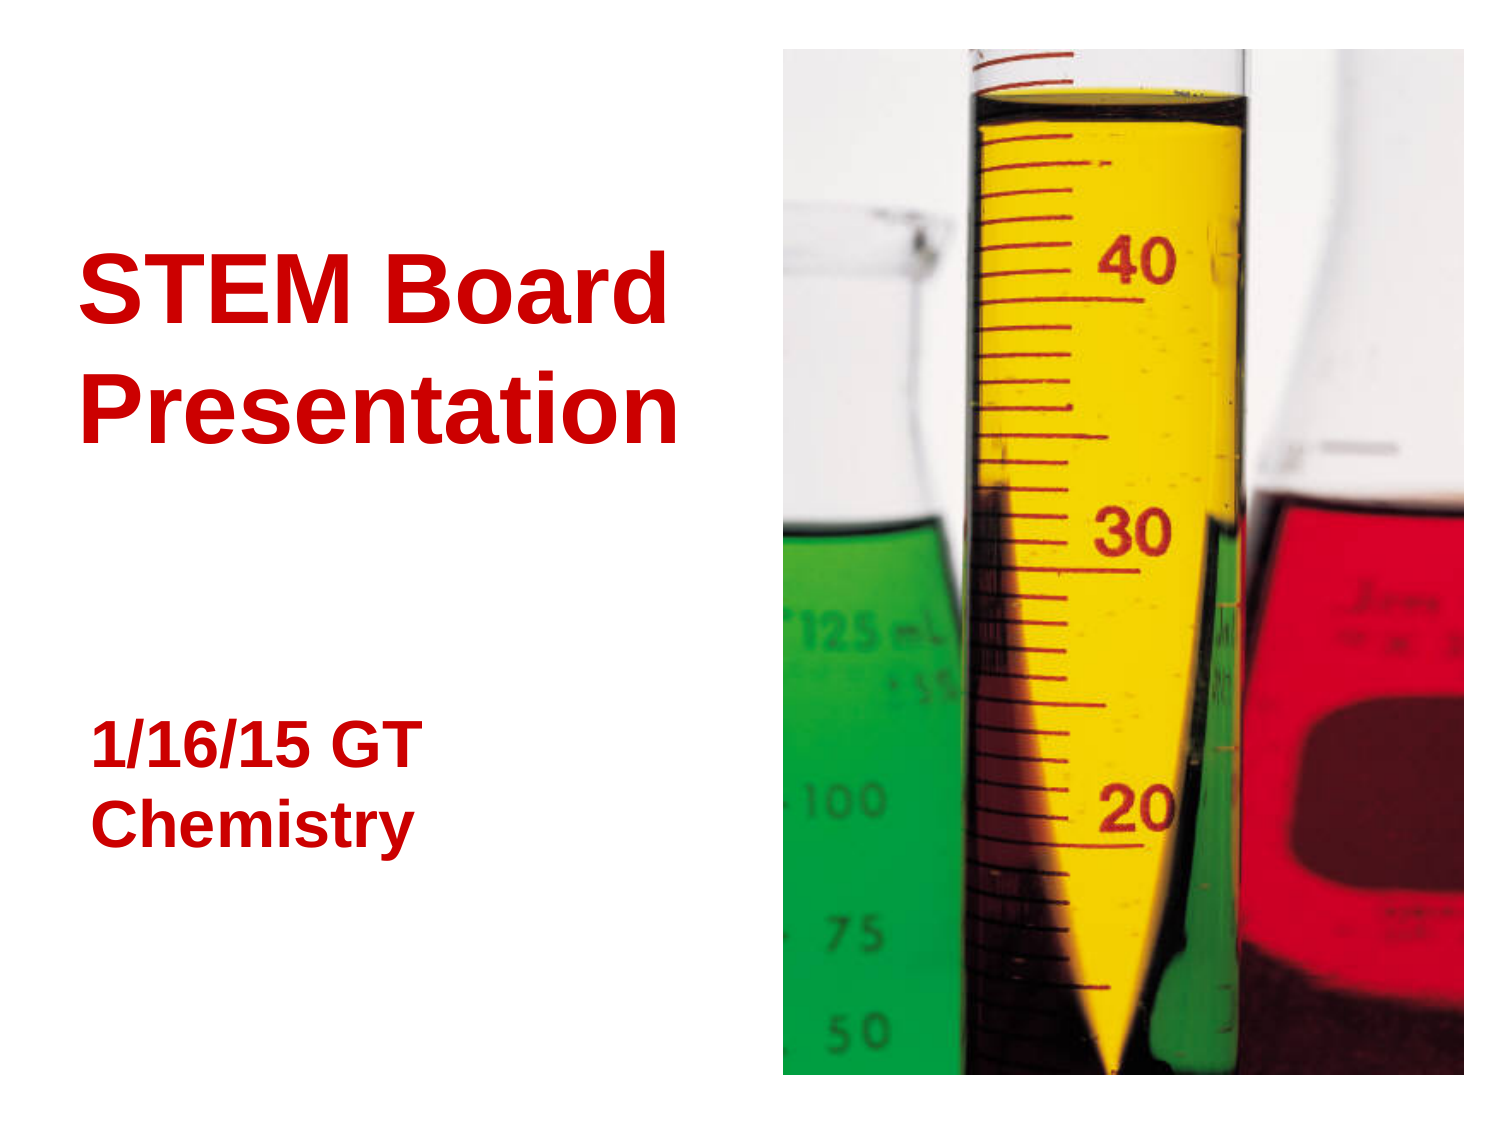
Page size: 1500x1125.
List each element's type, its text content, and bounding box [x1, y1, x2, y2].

picture [783, 49, 1464, 1075]
subtitle 1/16/15 GT Chemistry [74, 662, 713, 901]
title STEM Board Presentation [62, 87, 713, 601]
